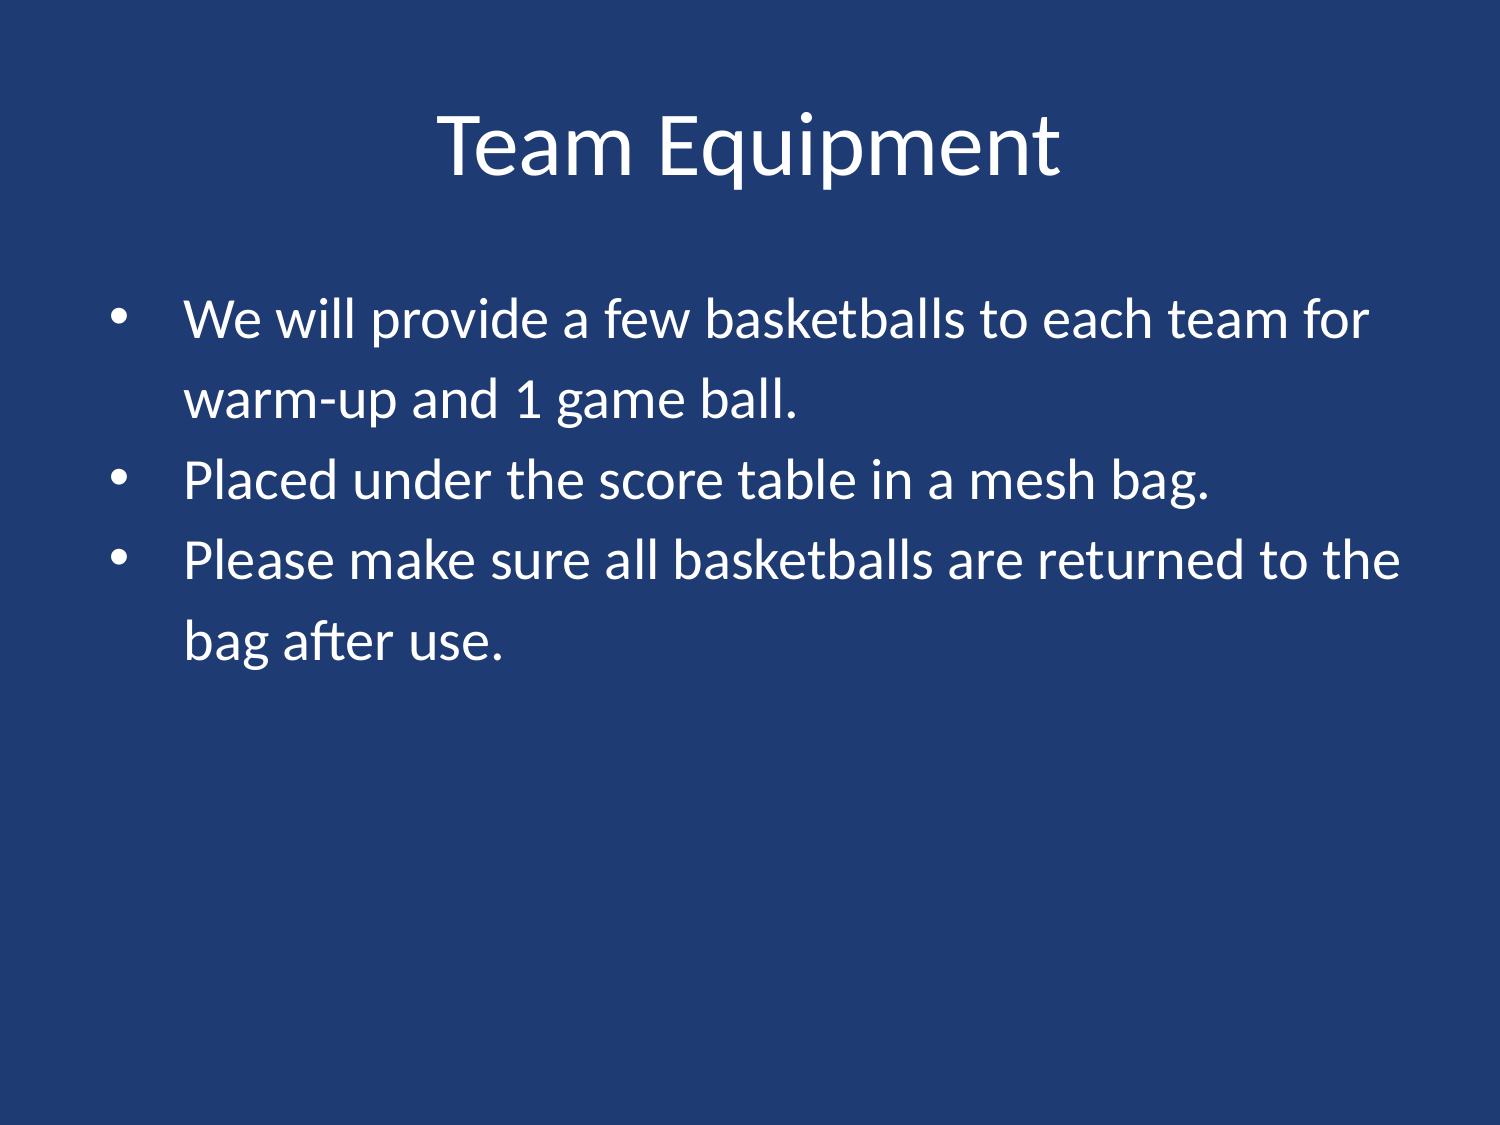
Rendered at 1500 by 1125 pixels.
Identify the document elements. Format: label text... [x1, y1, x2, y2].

list We will provide a few basketballs to each team for warm-up and 1 game ball. Placed under the score table in a mesh bag. Please make sure all basketballs are returned to the bag after use. [75, 262, 1425, 1005]
title Team Equipment [75, 45, 1425, 233]
